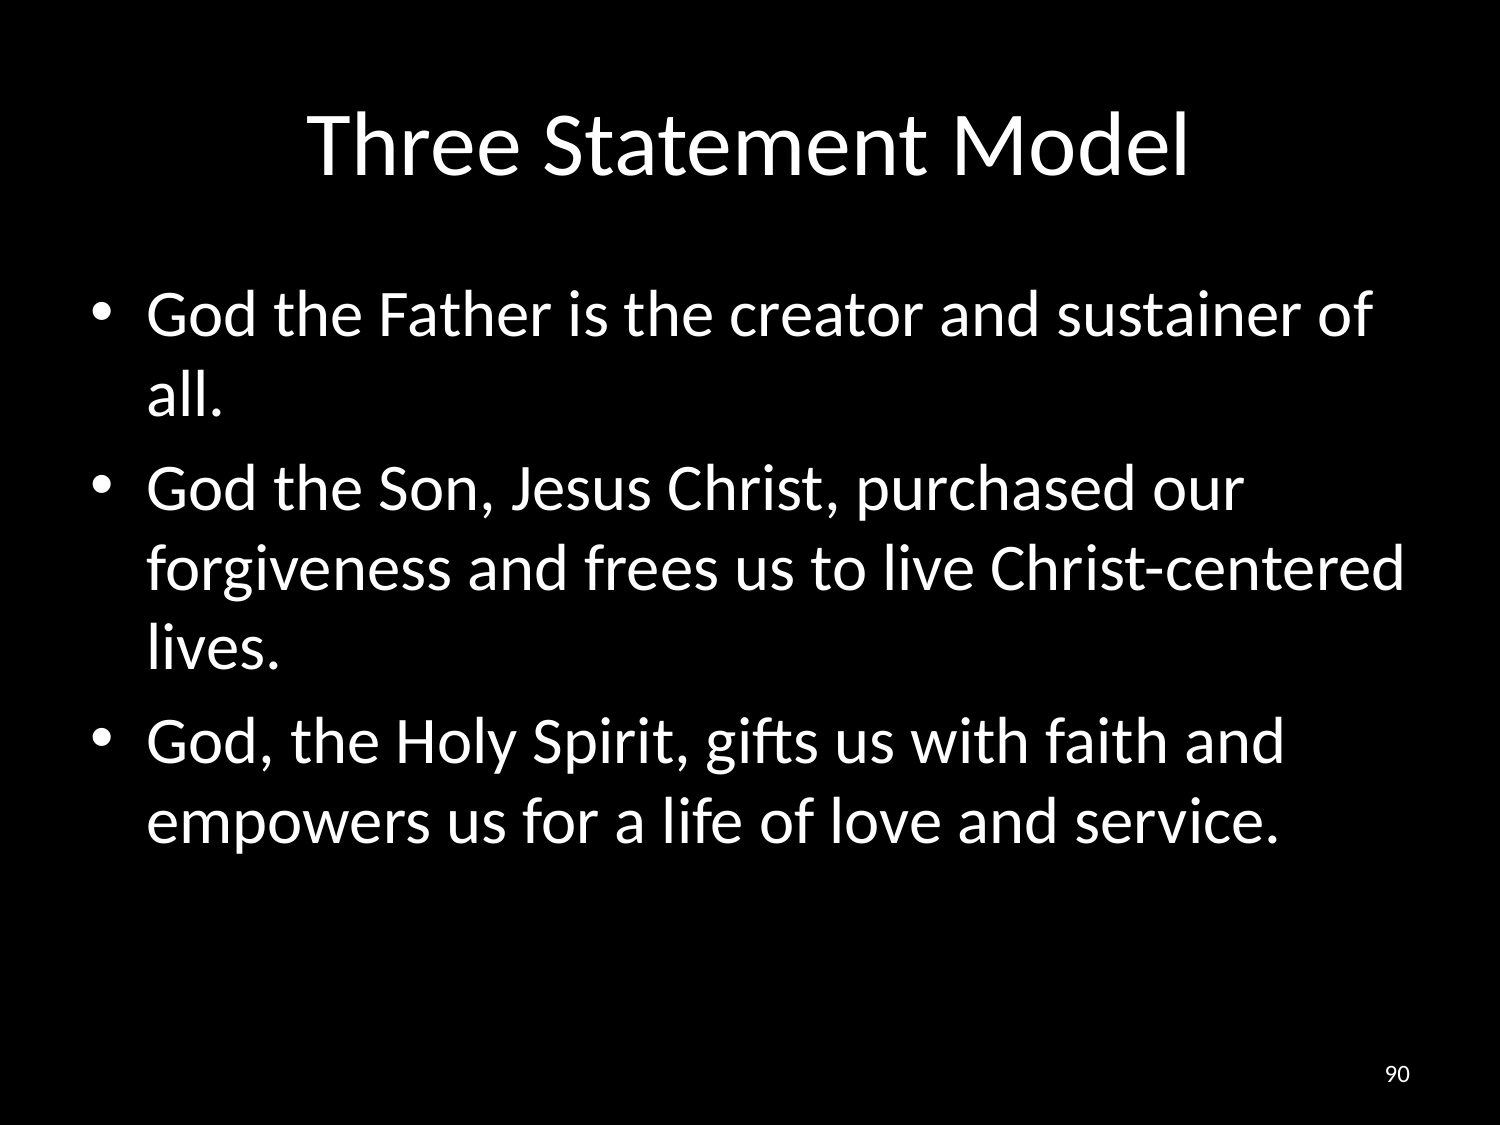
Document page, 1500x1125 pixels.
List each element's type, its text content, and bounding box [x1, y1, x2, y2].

title Three Statement Model [75, 45, 1425, 233]
slide_number 90 [1074, 1042, 1425, 1103]
list God the Father is the creator and sustainer of all. God the Son, Jesus Christ, purchased our forgiveness and frees us to live Christ-centered lives. God, the Holy Spirit, gifts us with faith and empowers us for a life of love and service. [75, 262, 1425, 1005]
